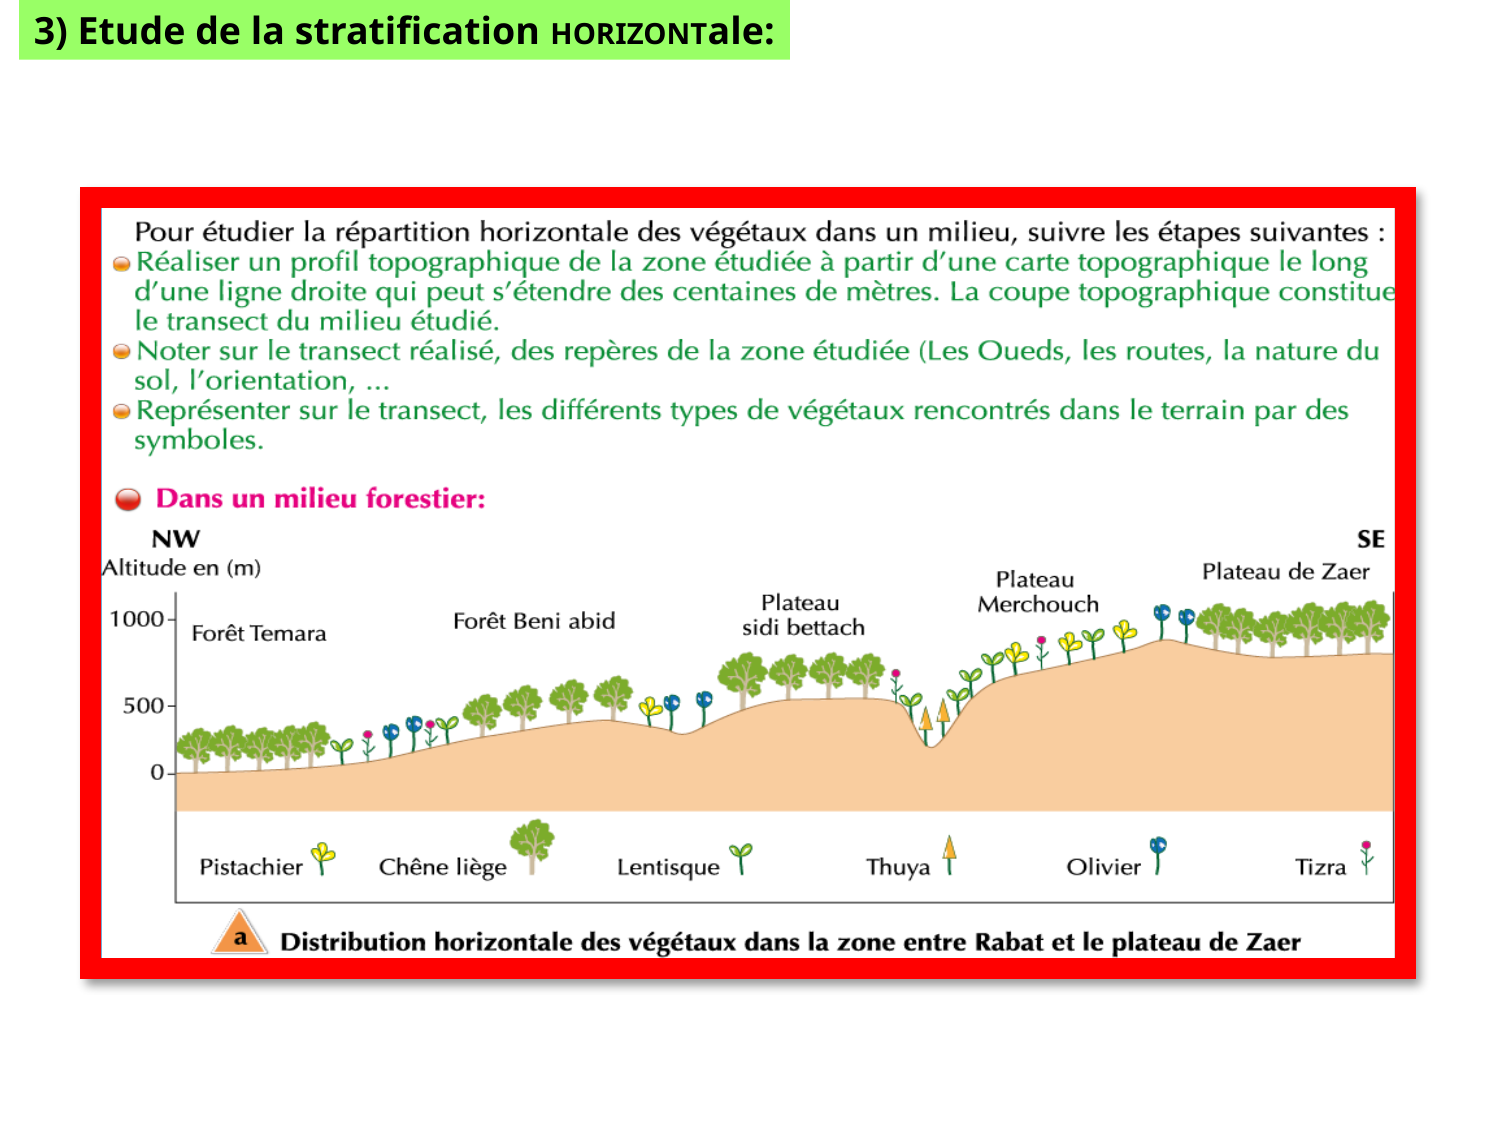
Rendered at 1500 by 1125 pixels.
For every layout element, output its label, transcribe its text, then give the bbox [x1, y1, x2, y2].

picture [100, 207, 1395, 959]
text_box 3) Etude de la stratification HORIZONTale: [19, 0, 790, 60]
